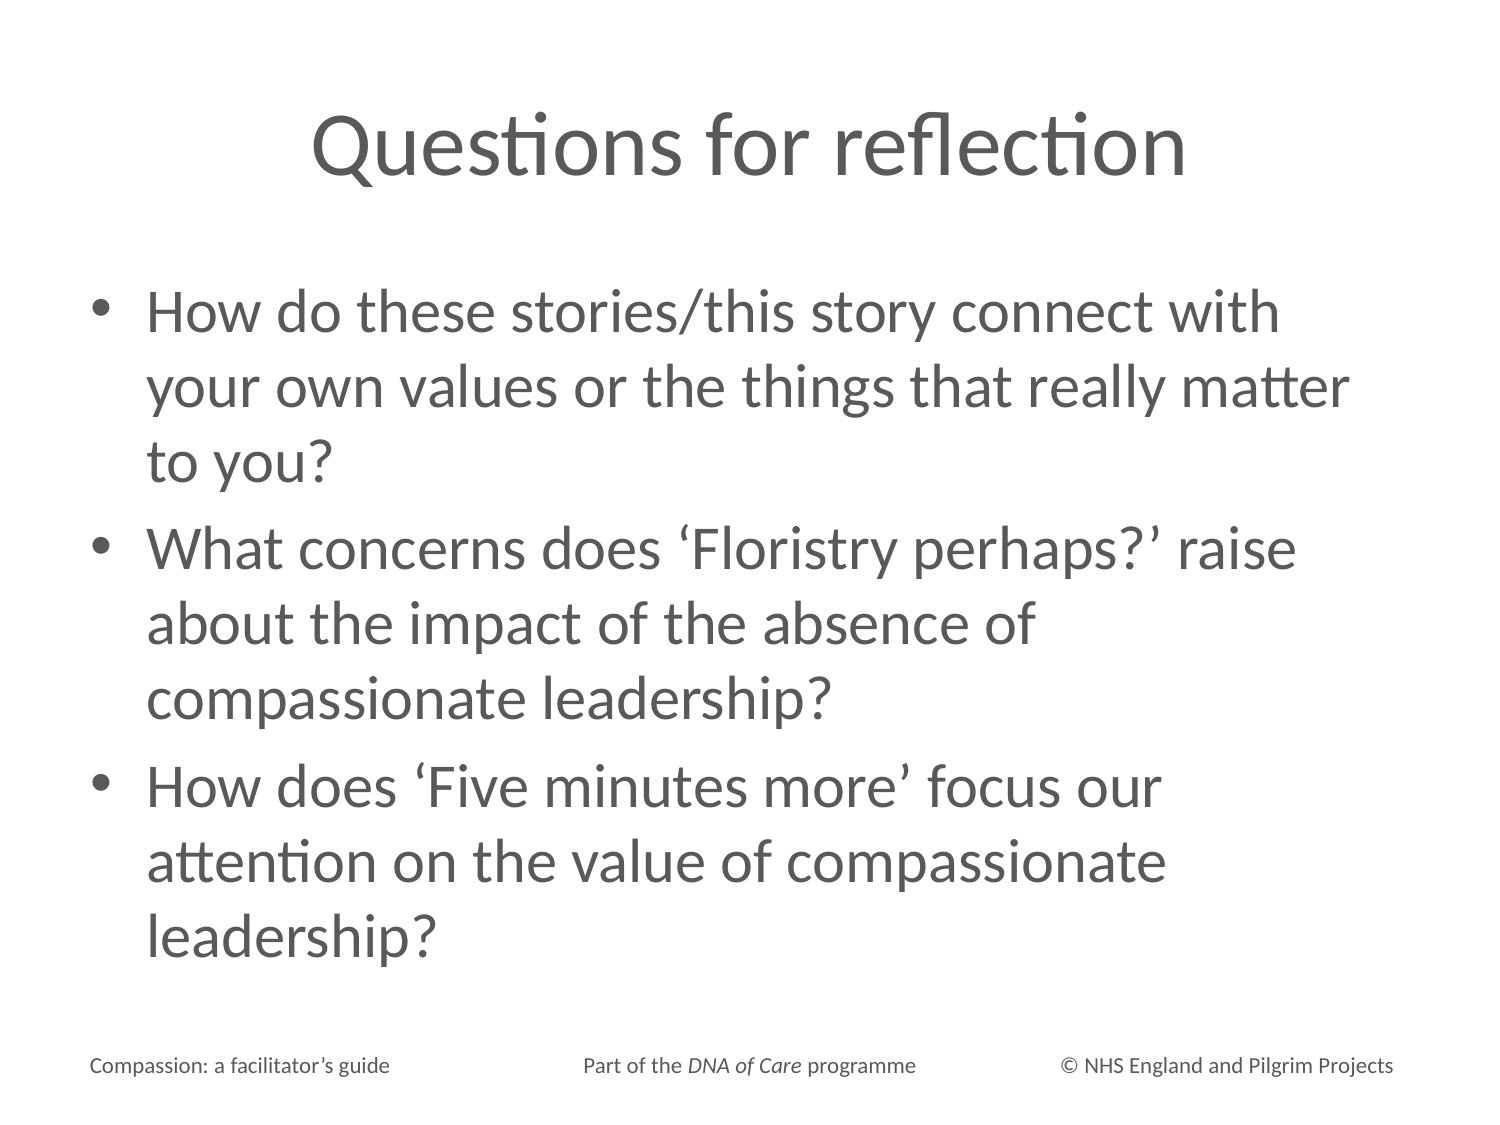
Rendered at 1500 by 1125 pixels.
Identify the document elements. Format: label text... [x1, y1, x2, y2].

slide_number Compassion: a facilitator’s guide [75, 1042, 467, 1103]
footer Part of the DNA of Care programme [512, 1042, 988, 1103]
list How do these stories/this story connect with your own values or the things that really matter to you? What concerns does ‘Floristry perhaps?’ raise about the impact of the absence of compassionate leadership? How does ‘Five minutes more’ focus our attention on the value of compassionate leadership? [75, 262, 1425, 1024]
slide_number © NHS England and Pilgrim Projects [1045, 1042, 1447, 1103]
title Questions for reflection [75, 45, 1425, 233]
